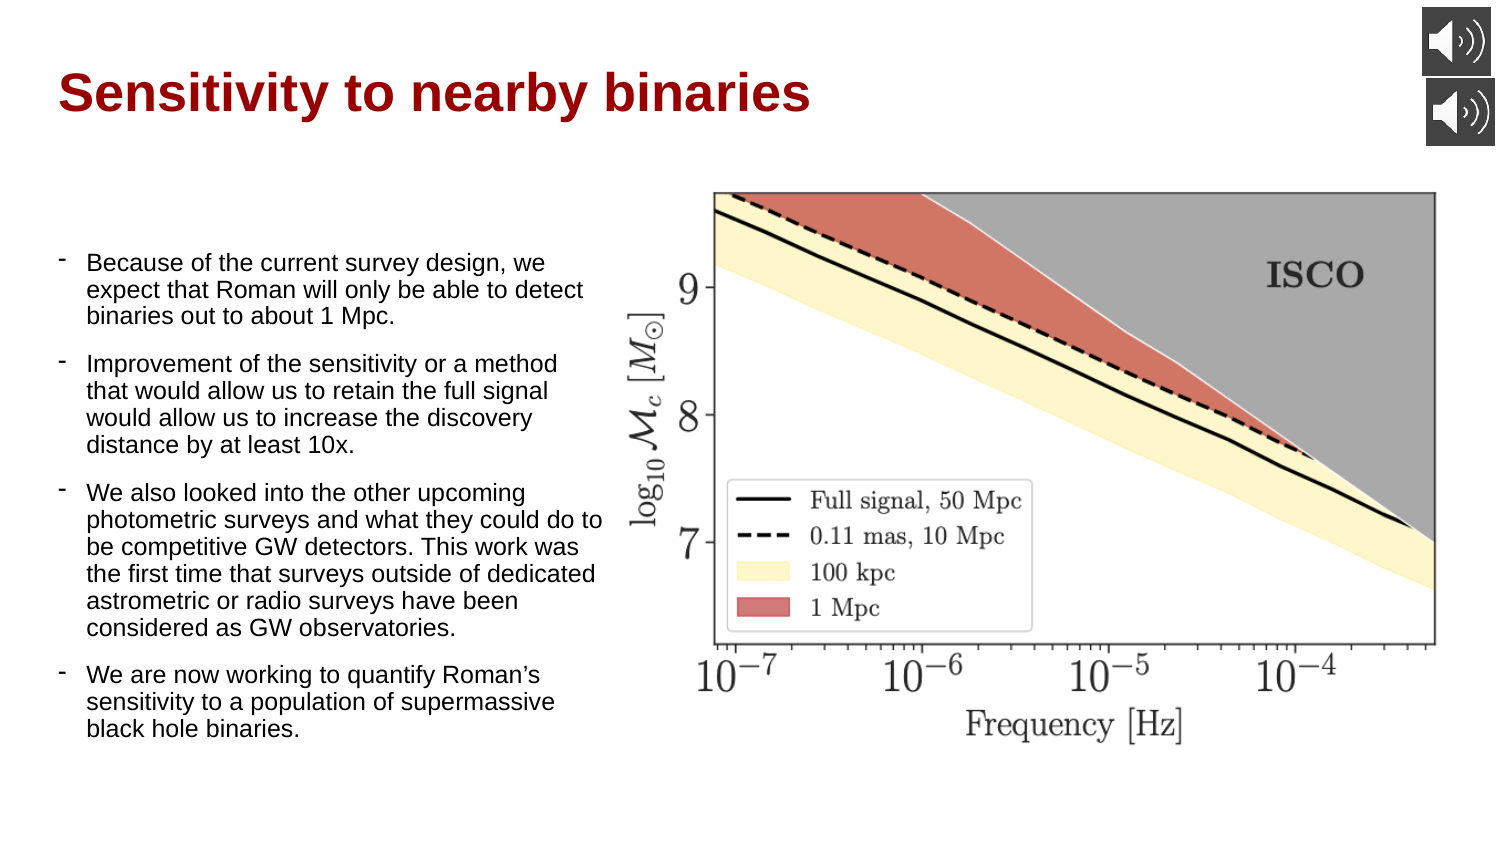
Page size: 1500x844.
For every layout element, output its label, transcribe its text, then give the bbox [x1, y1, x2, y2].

picture [623, 181, 1443, 752]
list Sensitivity to nearby binaries [43, 56, 1425, 128]
list Because of the current survey design, we expect that Roman will only be able to detect binaries out to about 1 Mpc. Improvement of the sensitivity or a method that would allow us to retain the full signal would allow us to increase the discovery distance by at least 10x. We also looked into the other upcoming photometric surveys and what they could do to be competitive GW detectors. This work was the first time that surveys outside of dedicated astrometric or radio surveys have been considered as GW observatories. We are now working to quantify Roman’s sensitivity to a population of supermassive black hole binaries. [43, 242, 621, 483]
picture [1421, 6, 1497, 148]
